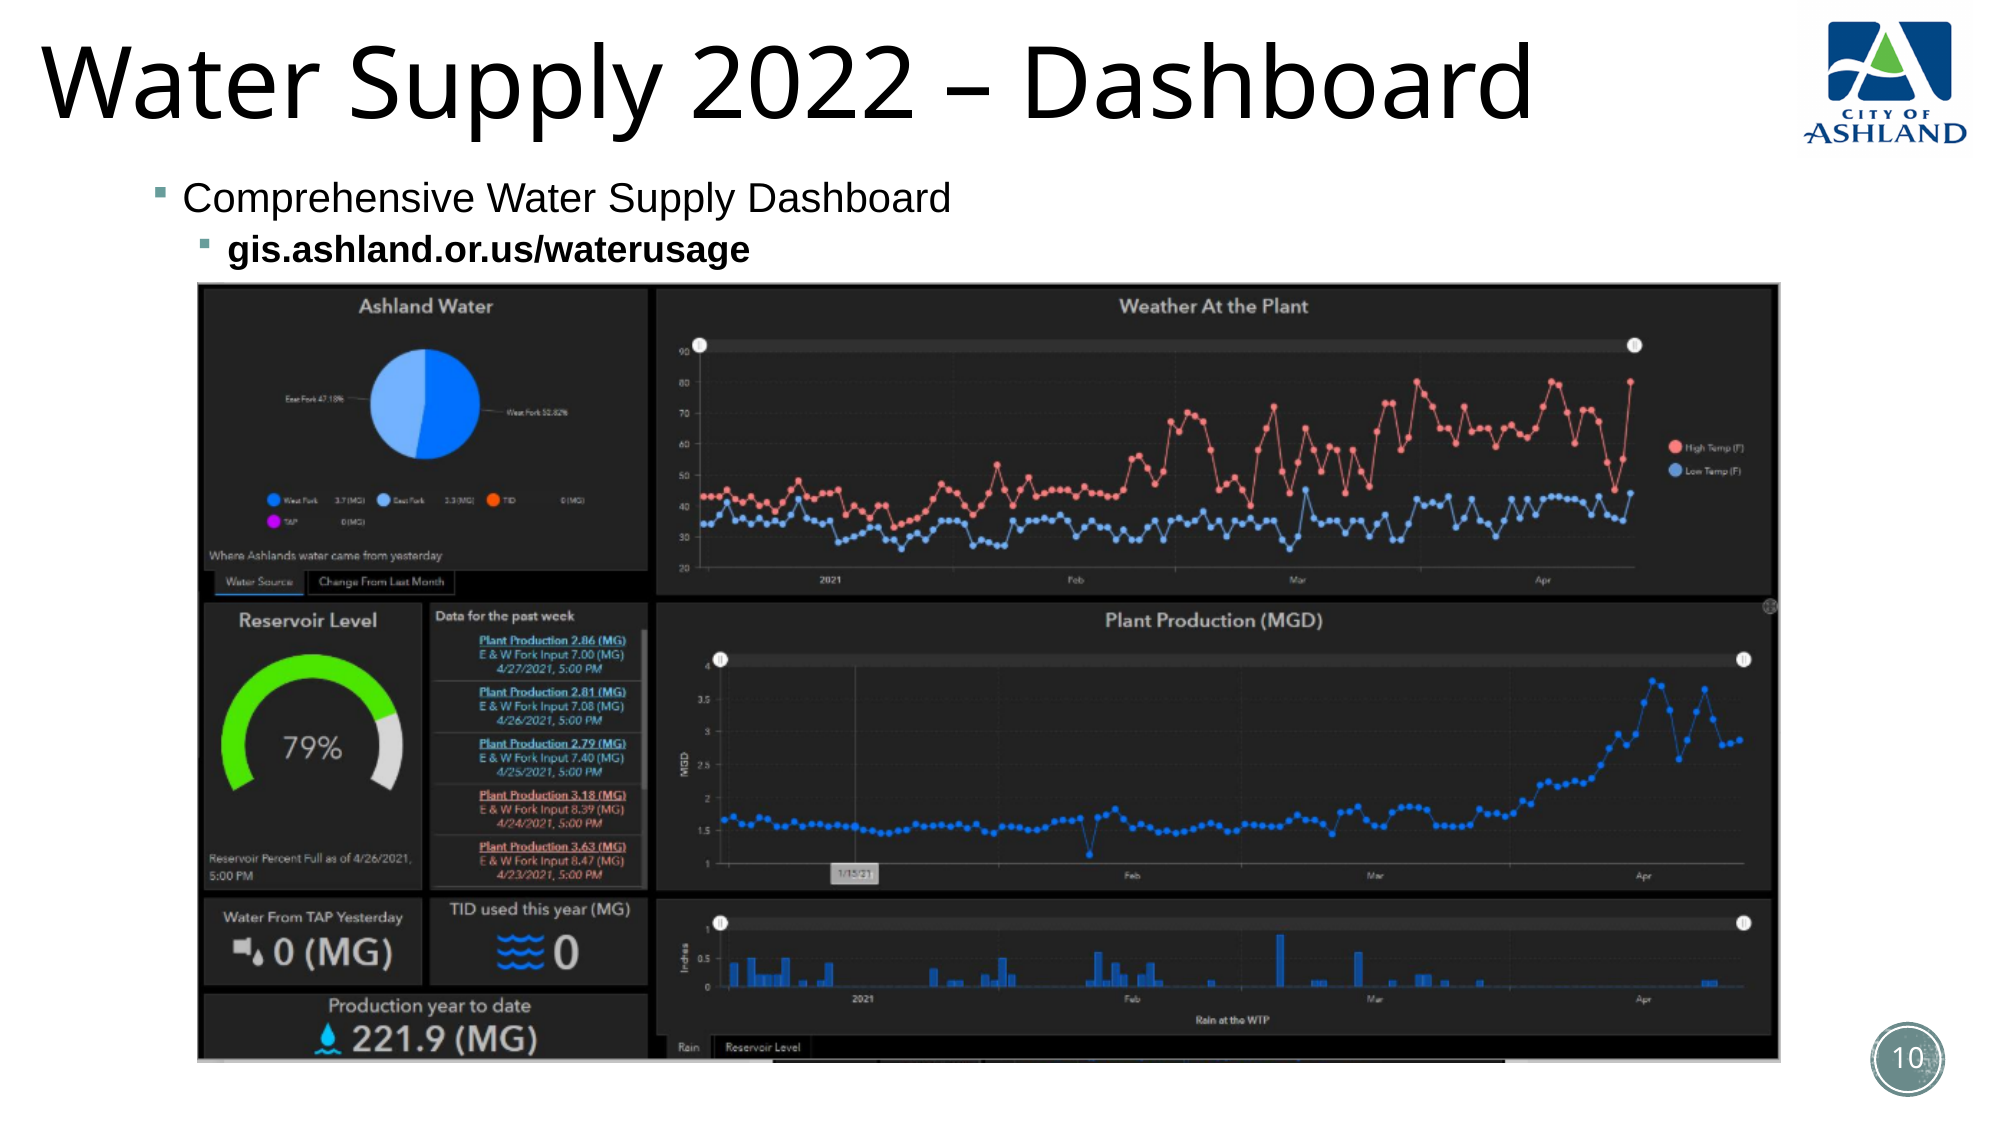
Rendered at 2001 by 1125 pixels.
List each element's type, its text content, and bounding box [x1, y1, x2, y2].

list Comprehensive Water Supply Dashboard gis.ashland.or.us/waterusage [137, 169, 1863, 1014]
picture [1797, 0, 1973, 158]
picture [197, 283, 1781, 1063]
title Water Supply 2022 – Dashboard [25, 2, 1751, 170]
slide_number 10 [1855, 1028, 1961, 1089]
